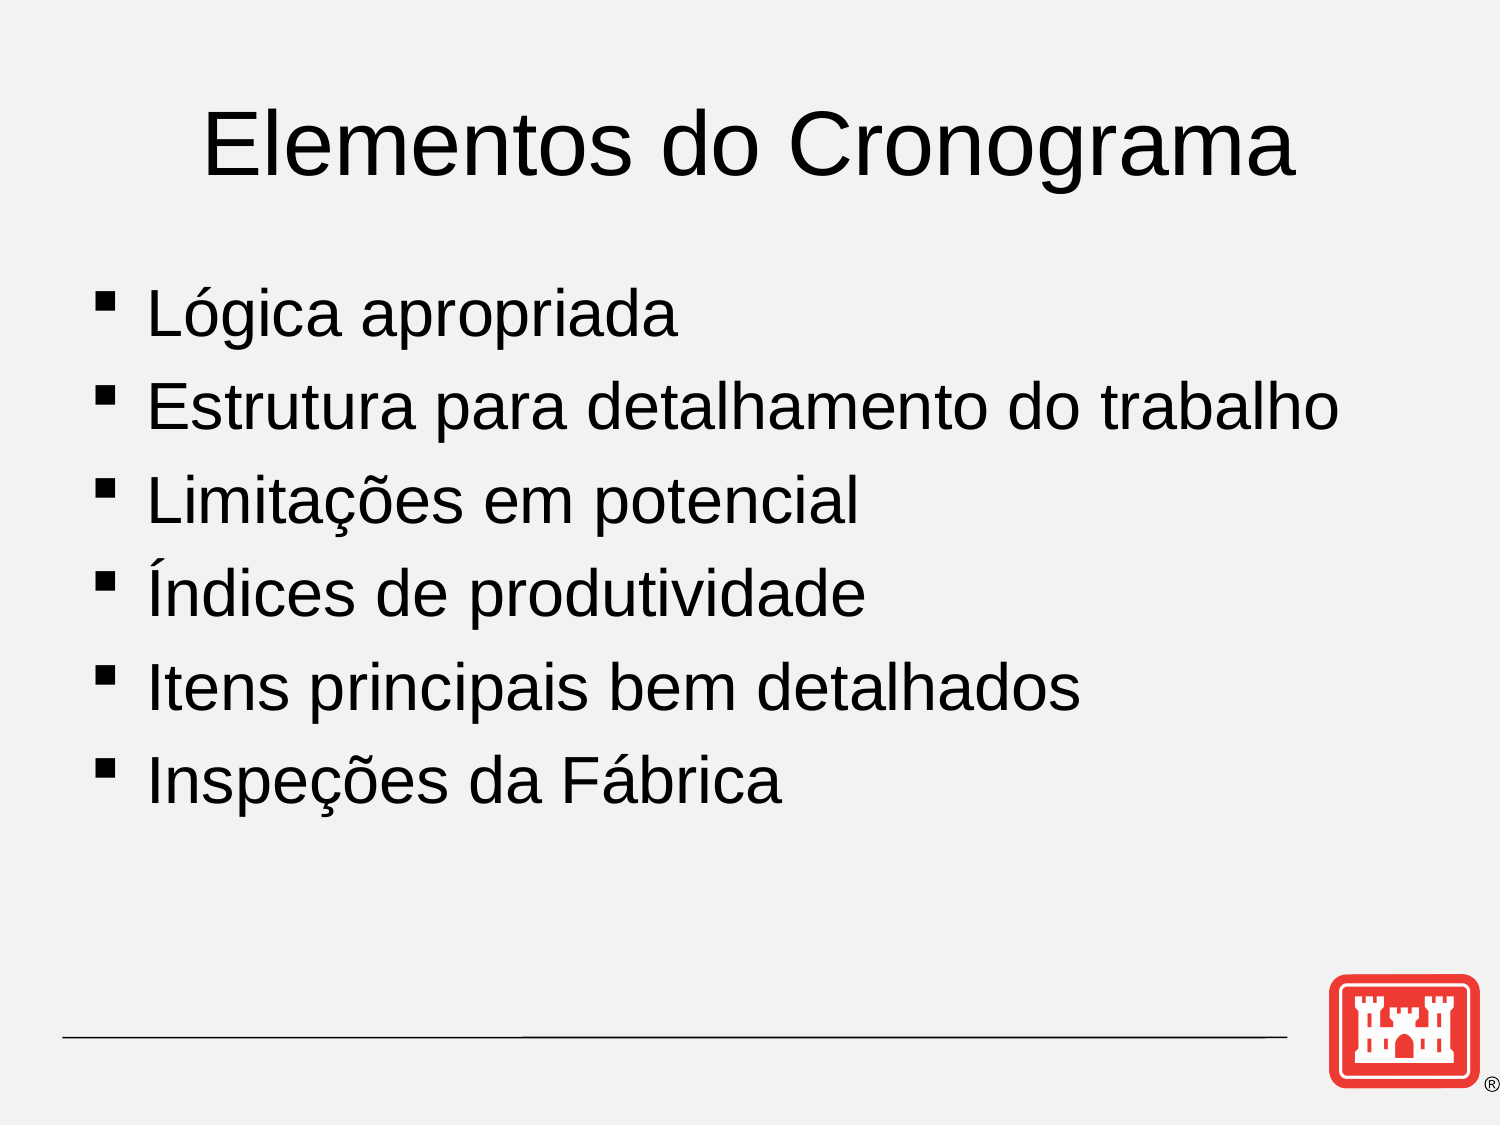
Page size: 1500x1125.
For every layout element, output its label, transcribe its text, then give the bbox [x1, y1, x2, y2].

list Lógica apropriada Estrutura para detalhamento do trabalho Limitações em potencial Índices de produtividade Itens principais bem detalhados Inspeções da Fábrica [74, 262, 1426, 913]
picture [1329, 974, 1500, 1092]
title Elementos do Cronograma [74, 44, 1426, 233]
